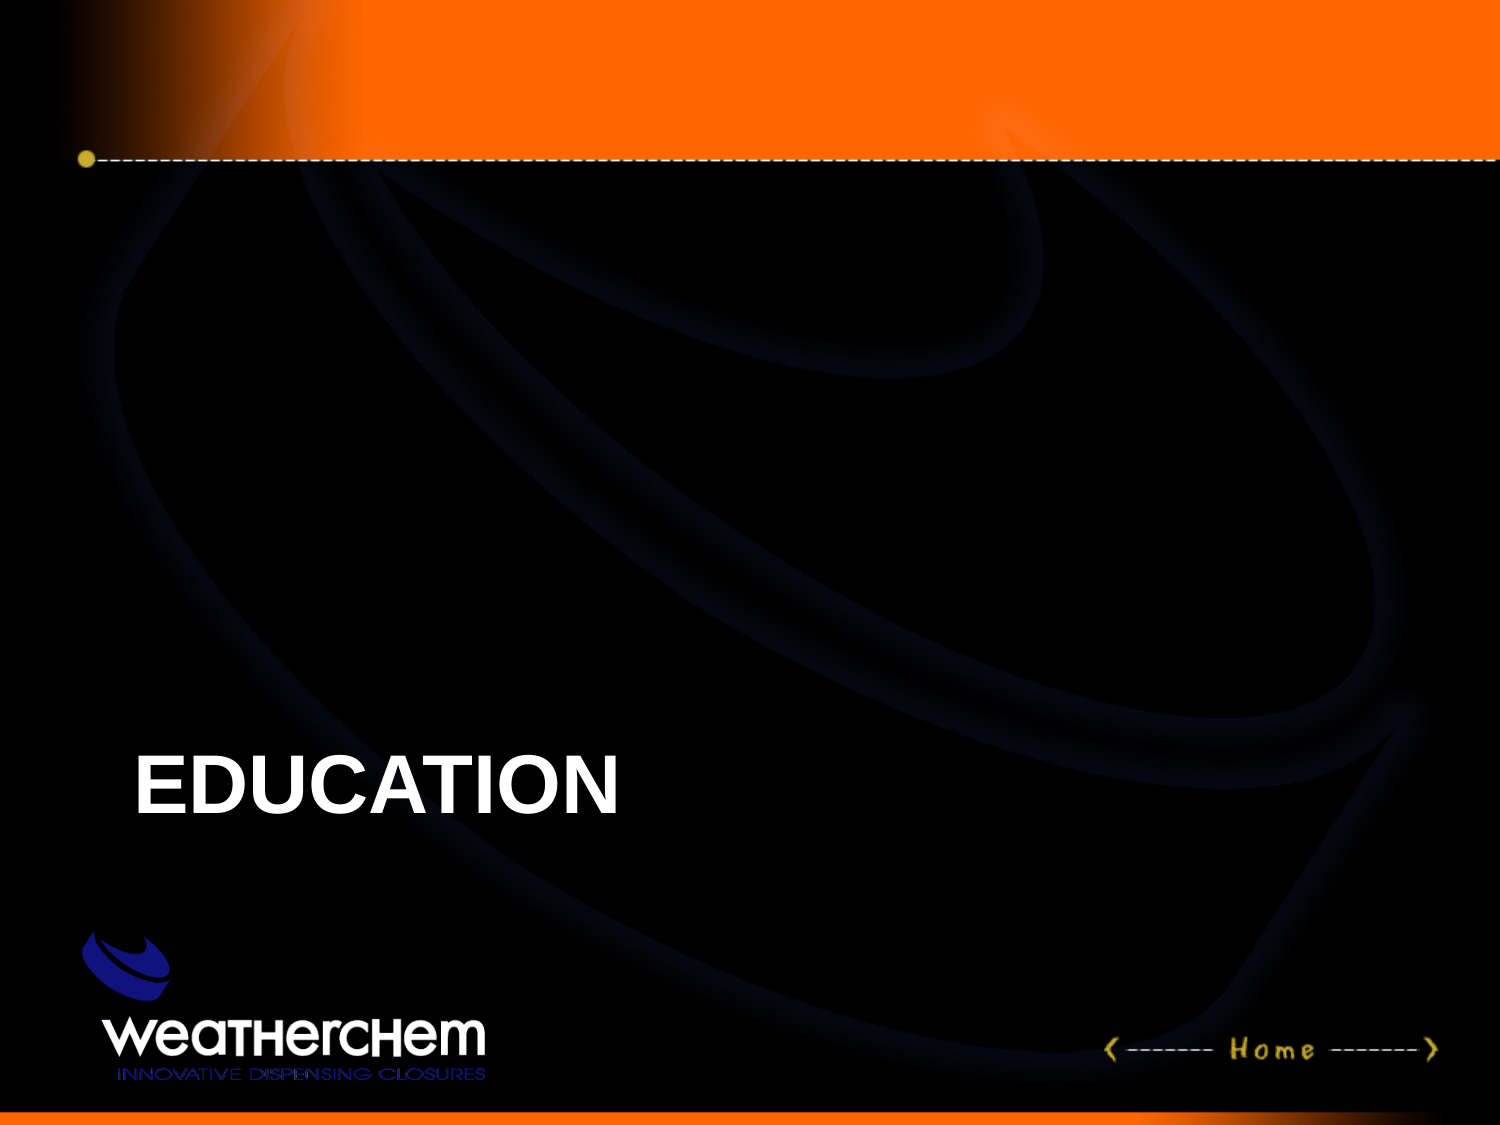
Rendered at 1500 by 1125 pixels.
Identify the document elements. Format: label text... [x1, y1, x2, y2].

picture [0, 0, 1500, 1125]
title Education [118, 722, 1394, 947]
